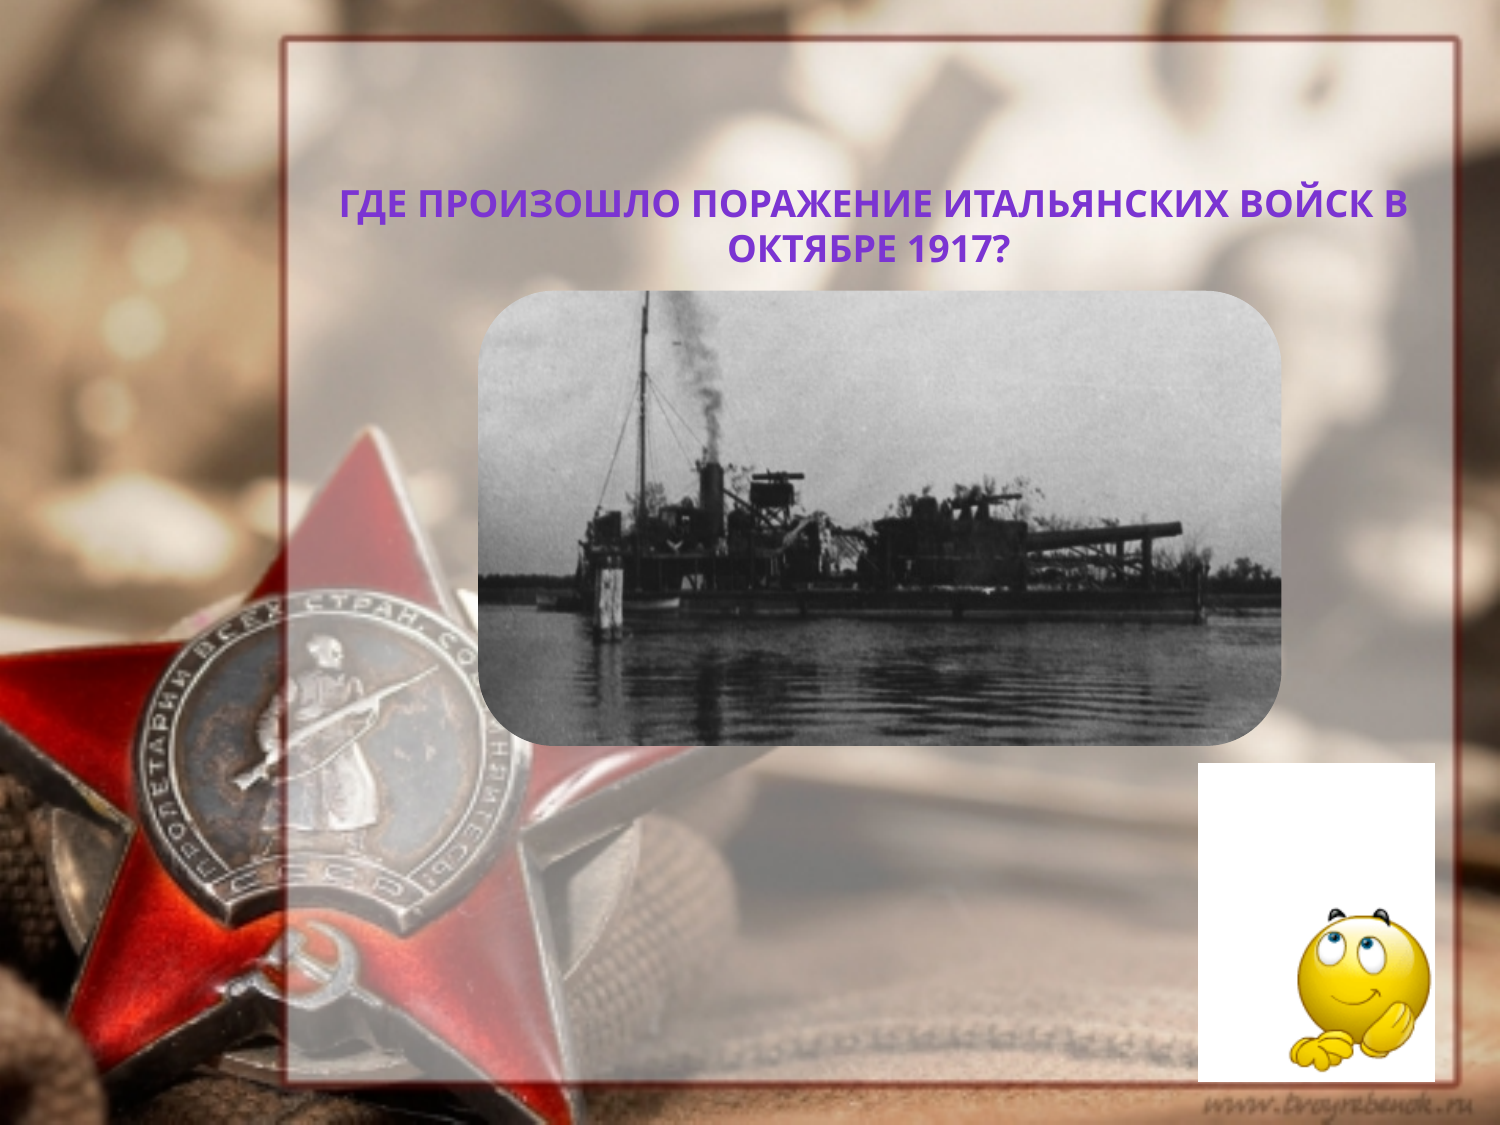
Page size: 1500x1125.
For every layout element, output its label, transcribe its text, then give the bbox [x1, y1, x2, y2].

text_box Где произошло поражение итальянских войск в октябре 1917? [312, 172, 1435, 278]
picture [0, 0, 1500, 1125]
